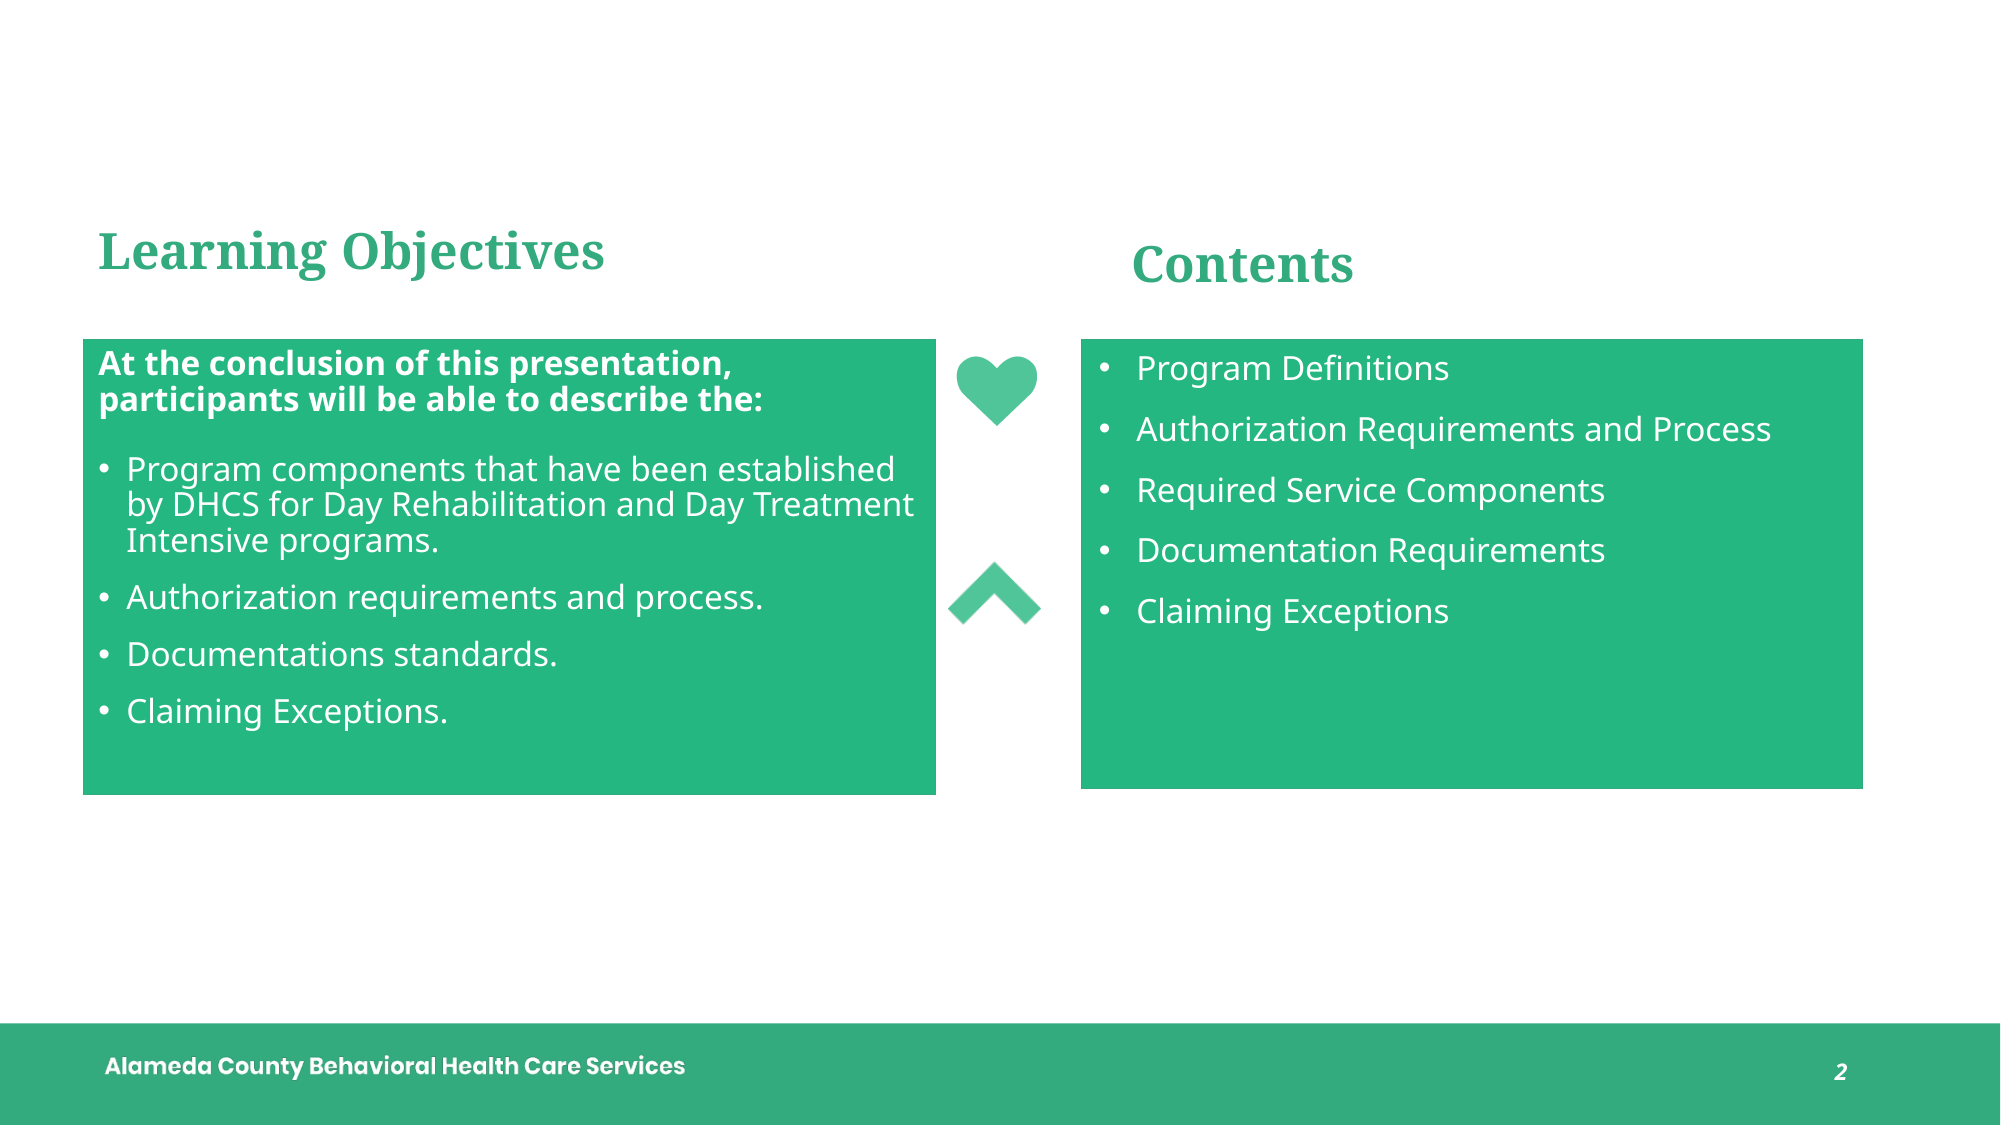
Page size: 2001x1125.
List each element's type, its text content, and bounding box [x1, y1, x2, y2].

text_box Learning Objectives [83, 194, 903, 313]
list Program Definitions Authorization Requirements and Process Required Service Components Documentation Requirements Claiming Exceptions [1081, 339, 1863, 789]
picture [99, 1046, 724, 1089]
text_box At the conclusion of this presentation, participants will be able to describe the: Program components that have been established by DHCS for Day Rehabilitation and Day Treatment Intensive programs. Authorization requirements and process. Documentations standards. Claiming Exceptions. [83, 339, 936, 795]
title Contents [1116, 194, 1936, 337]
slide_number 2 [1412, 1042, 1863, 1103]
